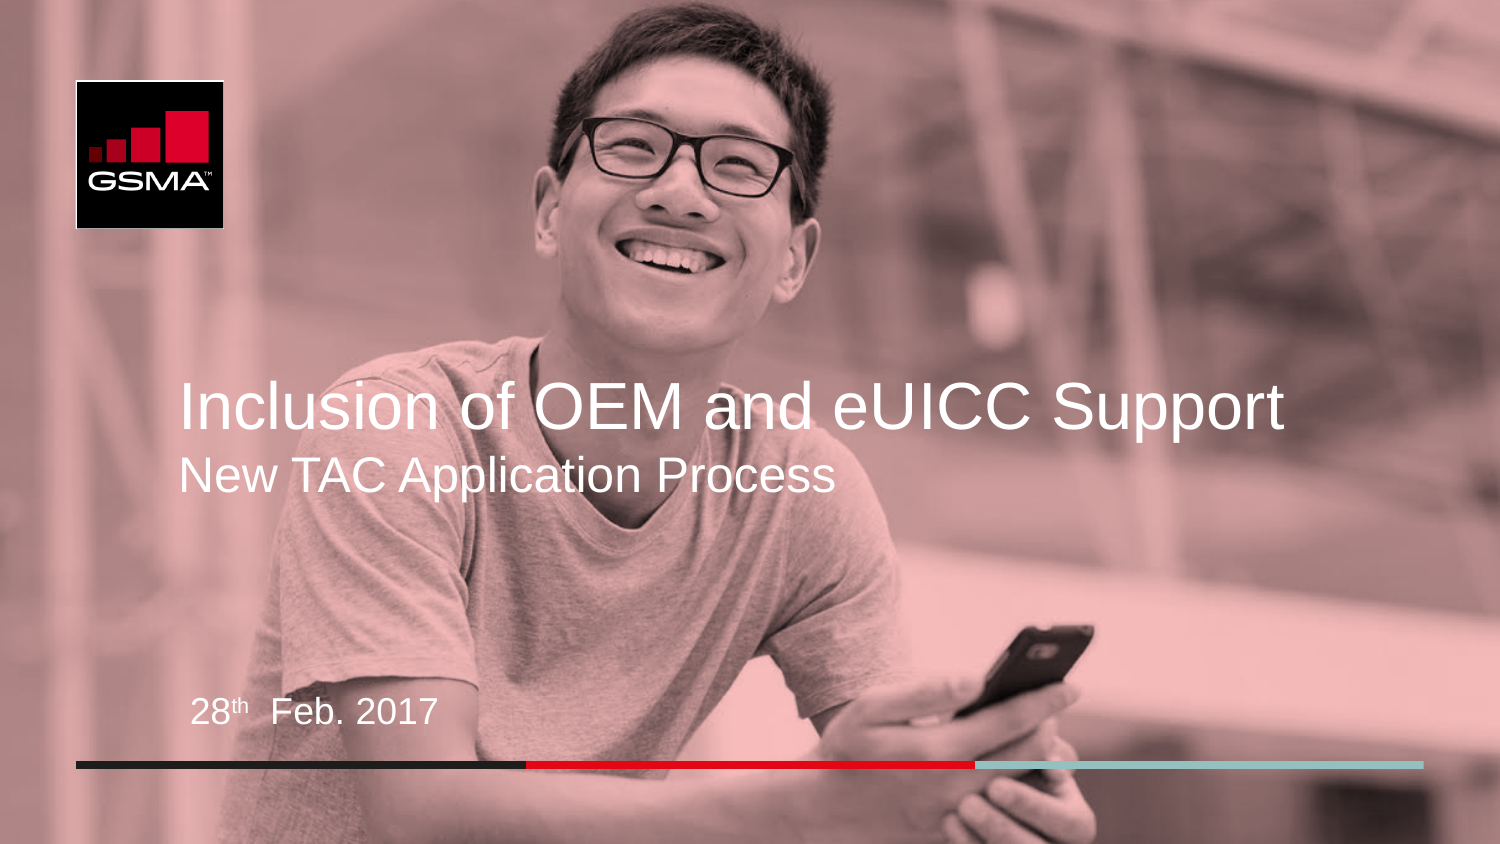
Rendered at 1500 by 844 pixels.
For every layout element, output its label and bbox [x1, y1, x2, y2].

picture [0, 0, 1500, 844]
text_box [75, 80, 1424, 770]
